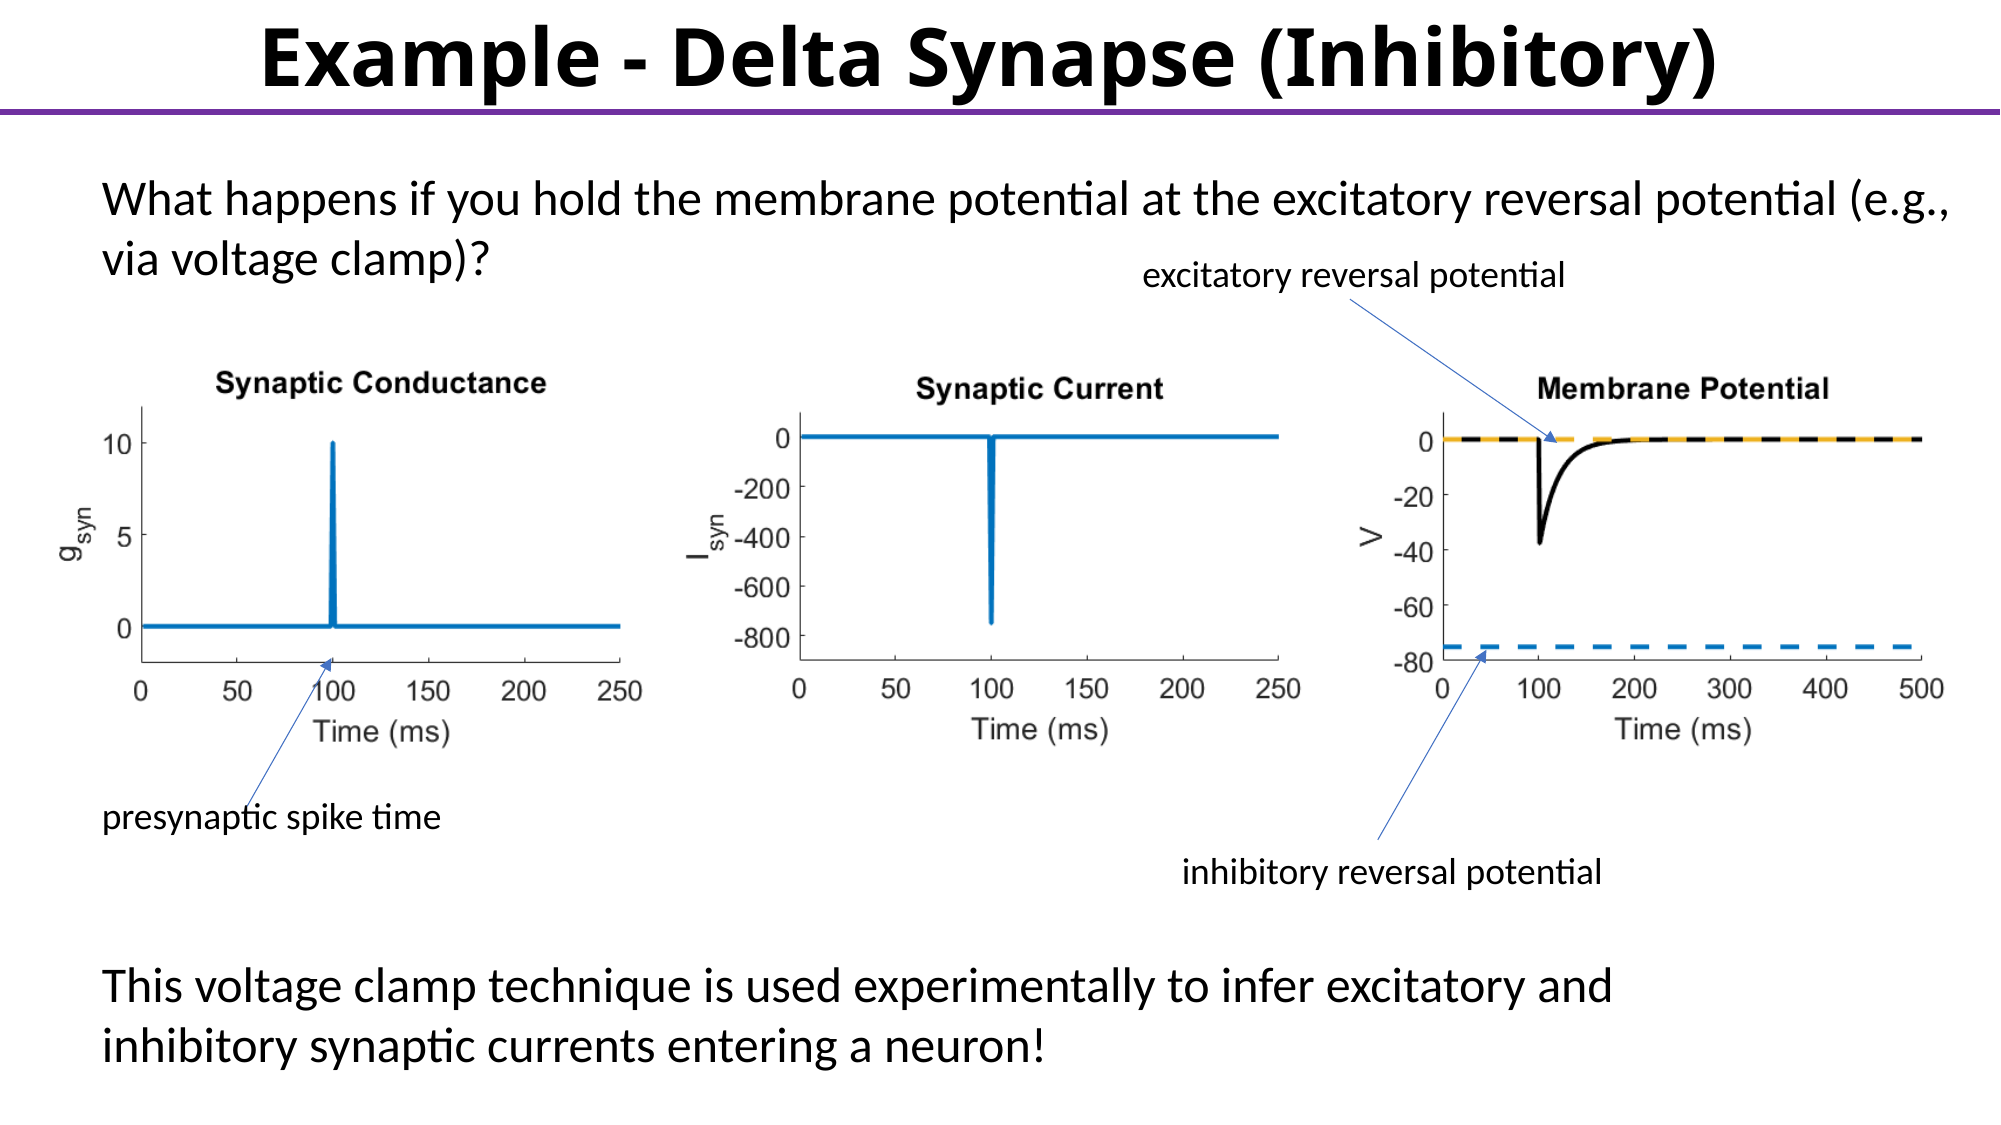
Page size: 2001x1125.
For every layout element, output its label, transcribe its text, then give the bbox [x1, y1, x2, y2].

text_box Example - Delta Synapse (Inhibitory) [137, 9, 1863, 109]
text_box This voltage clamp technique is used experimentally to infer excitatory and inhibitory synaptic currents entering a neuron! [87, 945, 1790, 1080]
picture [44, 352, 1955, 757]
text_box inhibitory reversal potential [1167, 839, 1776, 900]
text_box presynaptic spike time [87, 784, 696, 844]
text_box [247, 658, 332, 807]
text_box What happens if you hold the membrane potential at the excitatory reversal potential (e.g., via voltage clamp)? [87, 157, 2000, 293]
text_box excitatory reversal potential [1127, 242, 1737, 303]
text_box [1349, 299, 1558, 443]
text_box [1377, 649, 1487, 840]
